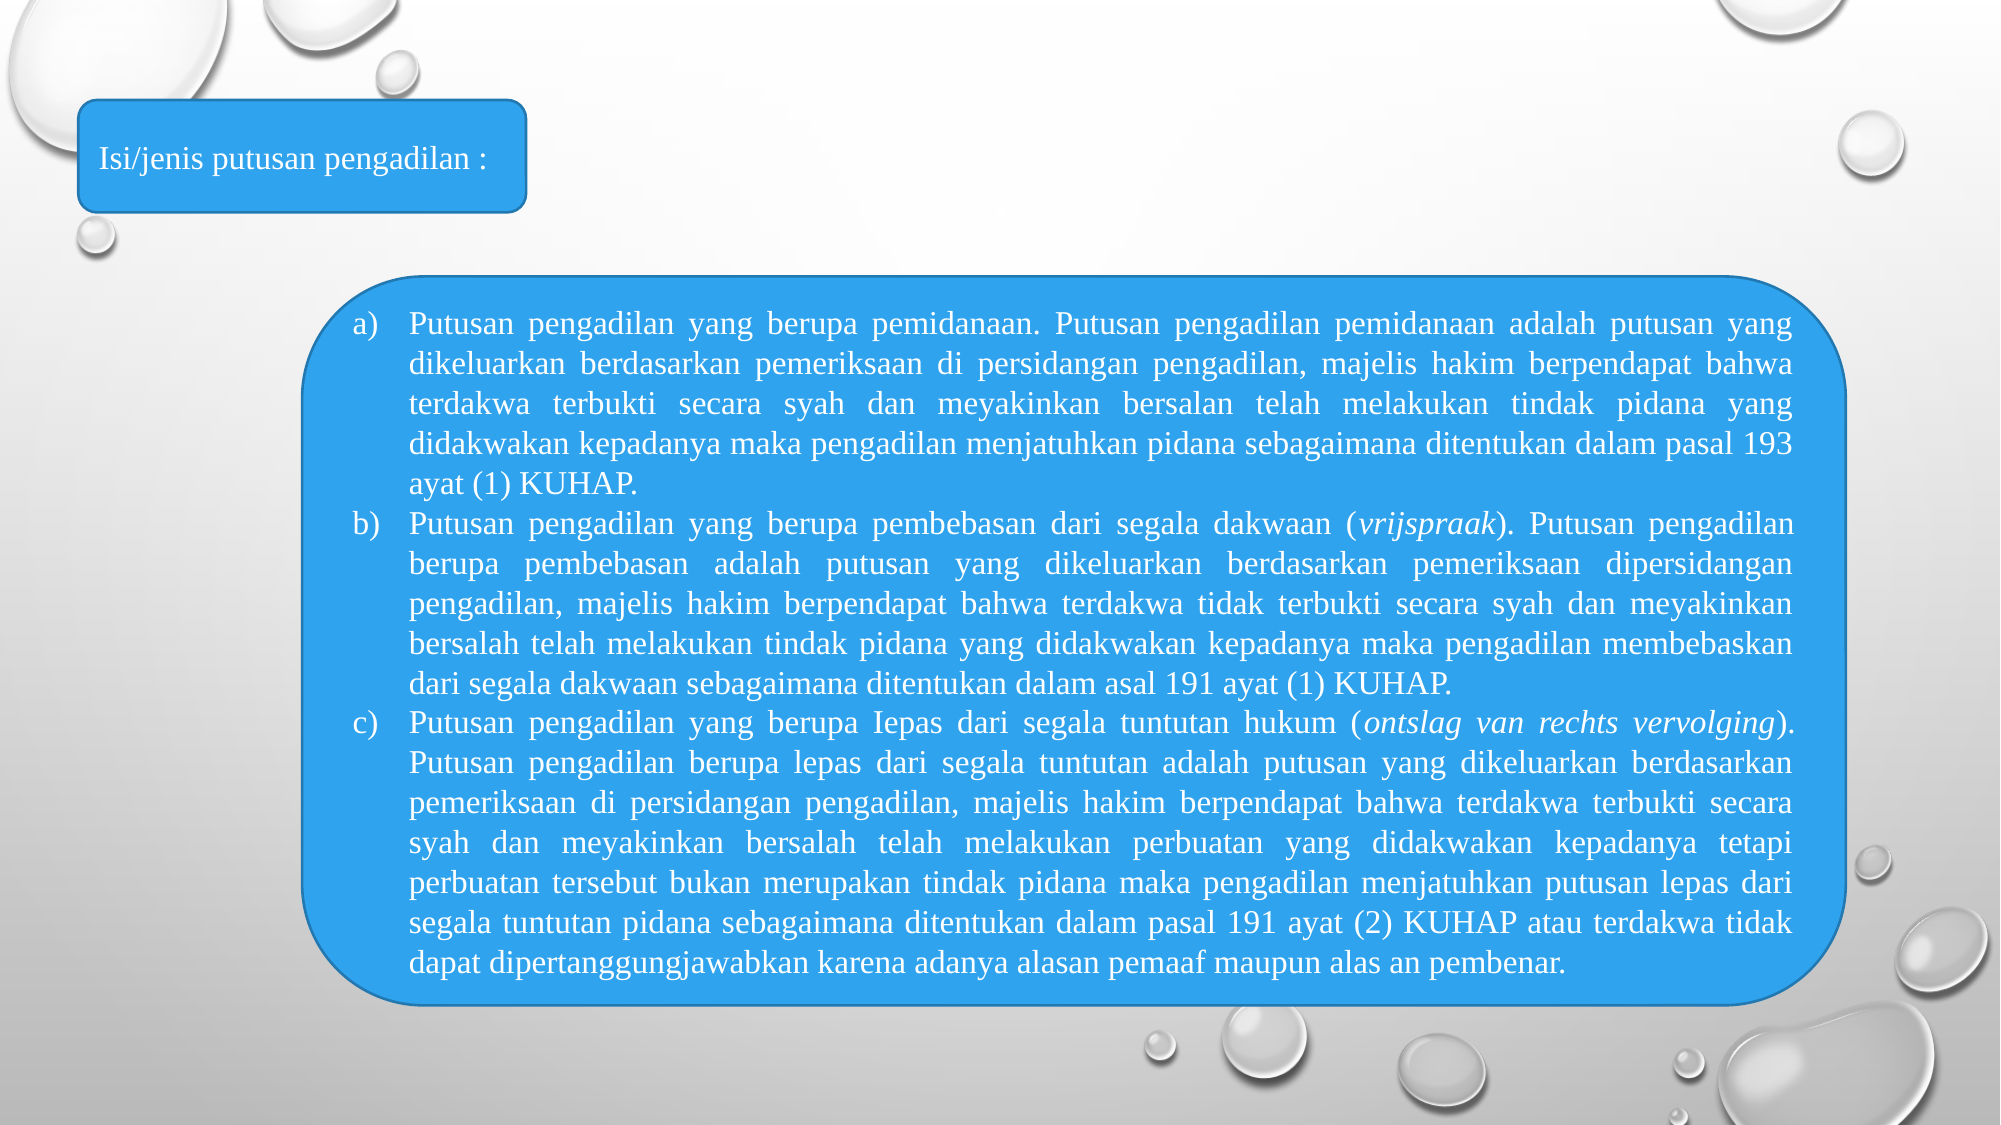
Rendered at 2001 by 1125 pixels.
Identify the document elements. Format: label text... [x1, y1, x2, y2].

text_box Isi/jenis putusan pengadilan : [76, 98, 528, 214]
picture [0, 0, 2000, 1125]
text_box Putusan pengadilan yang berupa pemidanaan. Putusan pengadilan pemidanaan adalah putusan yang dikeluarkan berdasarkan pemeriksaan di persidangan pengadilan, majelis hakim berpendapat bahwa terdakwa terbukti secara syah dan meyakinkan bersalan telah melakukan tindak pidana yang didakwakan kepadanya maka pengadilan menjatuhkan pidana sebagaimana ditentukan dalam pasal 193 ayat (1) KUHAP. Putusan pengadilan yang berupa pembebasan dari segala dakwaan (vrijspraak). Putusan pengadilan berupa pembebasan adalah putusan yang dikeluarkan berdasarkan pemeriksaan dipersidangan pengadilan, majelis hakim berpendapat bahwa terdakwa tidak terbukti secara syah dan meyakinkan bersalah telah melakukan tindak pidana yang didakwakan kepadanya maka pengadilan membebaskan dari segala dakwaan sebagaimana ditentukan dalam asal 191 ayat (1) KUHAP. Putusan pengadilan yang berupa Iepas dari segala tuntutan hukum (ontslag van rechts vervolging). Putusan pengadilan berupa lepas dari segala tuntutan adalah putusan yang dikeluarkan berdasarkan pemeriksaan di persidangan pengadilan, majelis hakim berpendapat bahwa terdakwa terbukti secara syah dan meyakinkan bersalah telah melakukan perbuatan yang didakwakan kepadanya tetapi perbuatan tersebut bukan merupakan tindak pidana maka pengadilan menjatuhkan putusan lepas dari segala tuntutan pidana sebagaimana ditentukan dalam pasal 191 ayat (2) KUHAP atau terdakwa tidak dapat dipertanggungjawabkan karena adanya alasan pemaaf maupun alas an pembenar. [300, 275, 1848, 1007]
